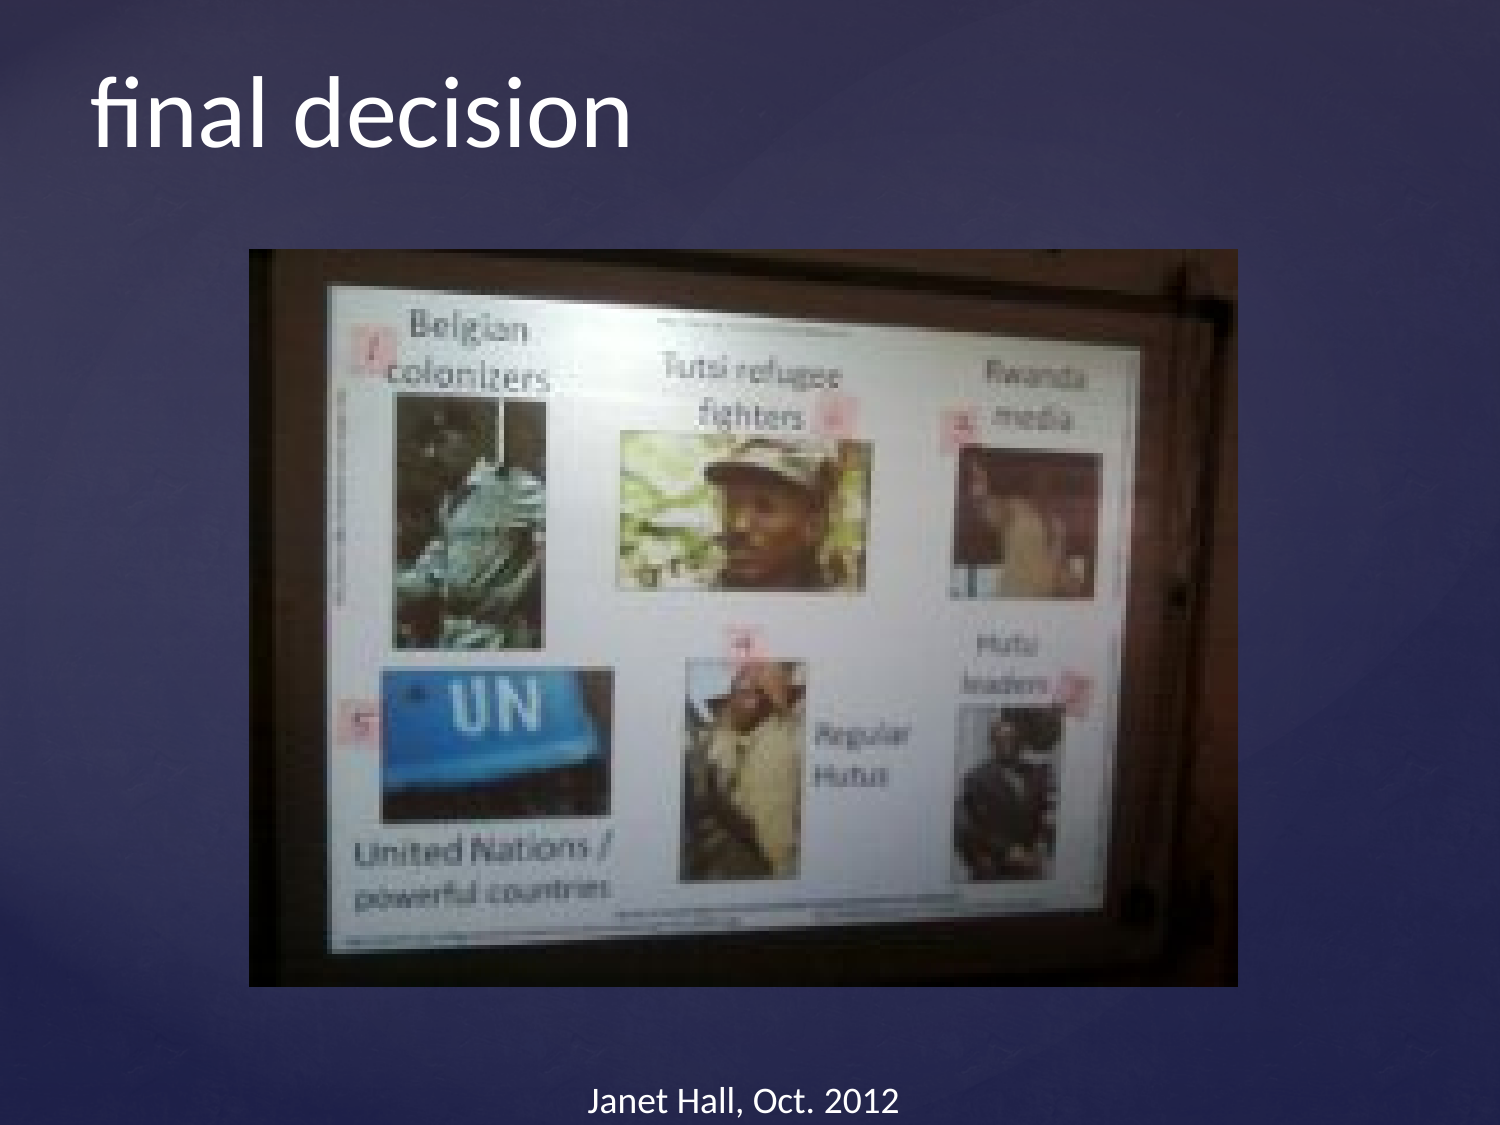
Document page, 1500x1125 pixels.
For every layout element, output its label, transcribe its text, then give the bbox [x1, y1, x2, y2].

picture [249, 249, 1238, 988]
text_box Janet Hall, Oct. 2012 [425, 1068, 1063, 1125]
title final decision [75, 45, 1425, 176]
